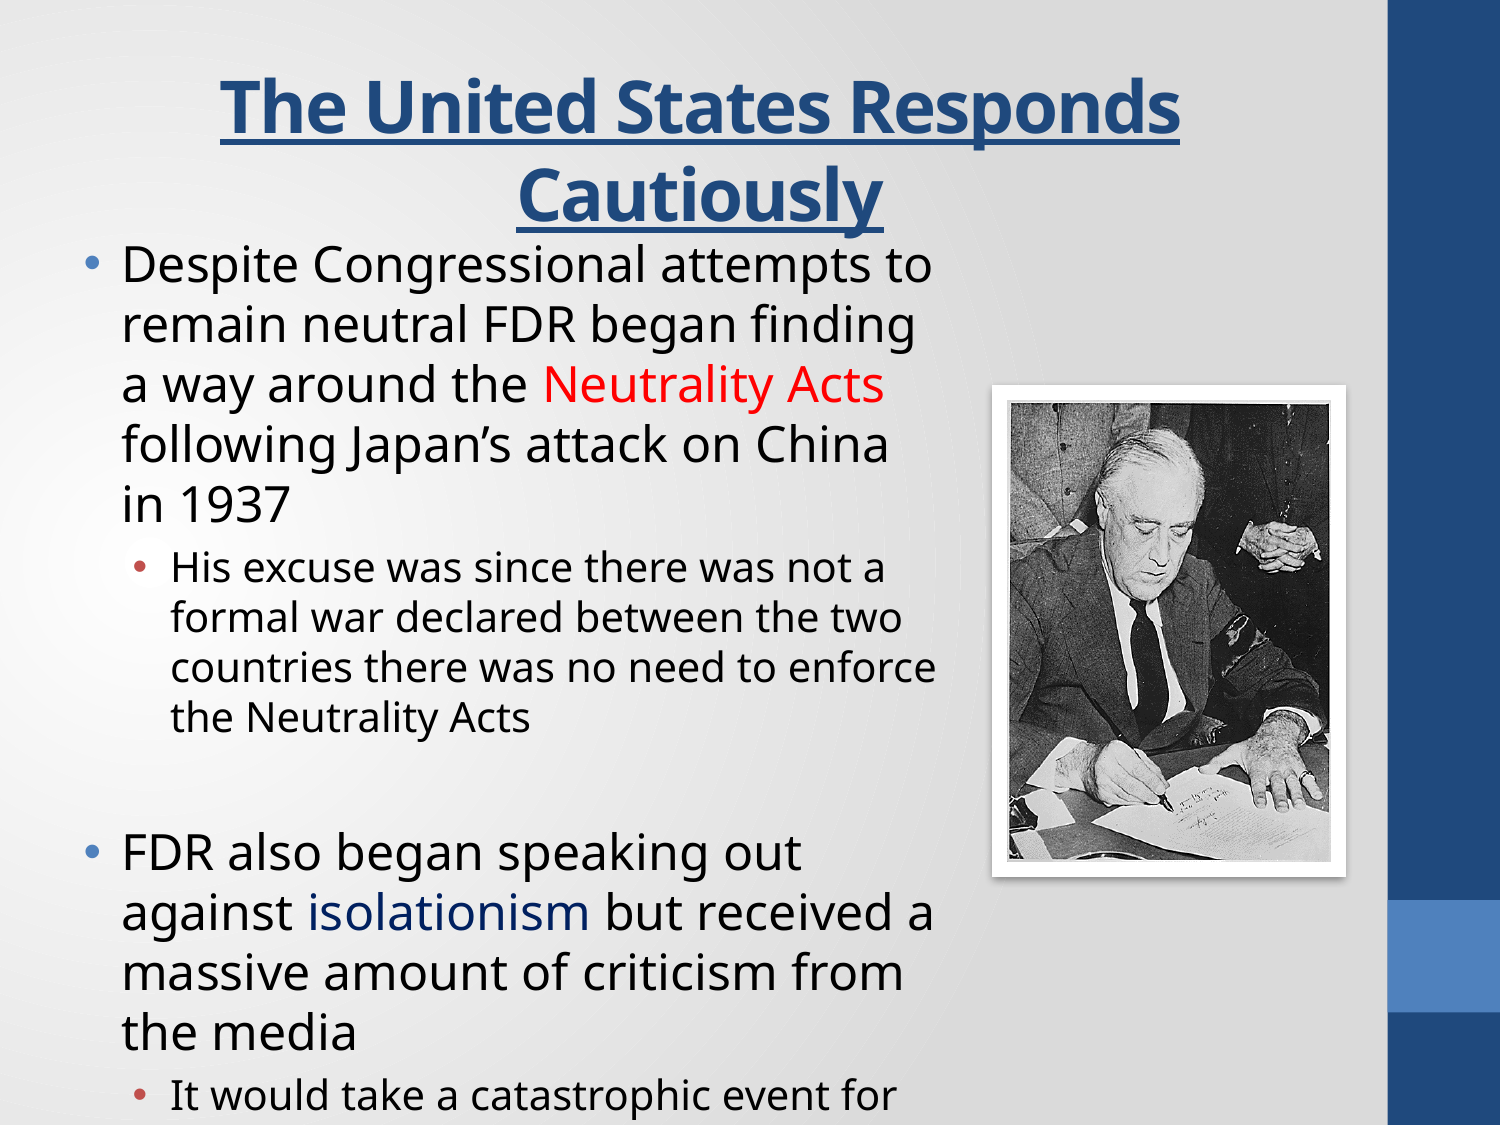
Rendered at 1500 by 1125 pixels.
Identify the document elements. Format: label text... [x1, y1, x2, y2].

picture [1006, 399, 1332, 863]
list Despite Congressional attempts to remain neutral FDR began finding a way around the Neutrality Acts following Japan’s attack on China in 1937 His excuse was since there was not a formal war declared between the two countries there was no need to enforce the Neutrality Acts FDR also began speaking out against isolationism but received a massive amount of criticism from the media It would take a catastrophic event for the U.S. to set aside their insistence on neutrality and that would happen on December 7th, 1941 [50, 224, 963, 1100]
title The United States Responds Cautiously [87, 50, 1313, 248]
